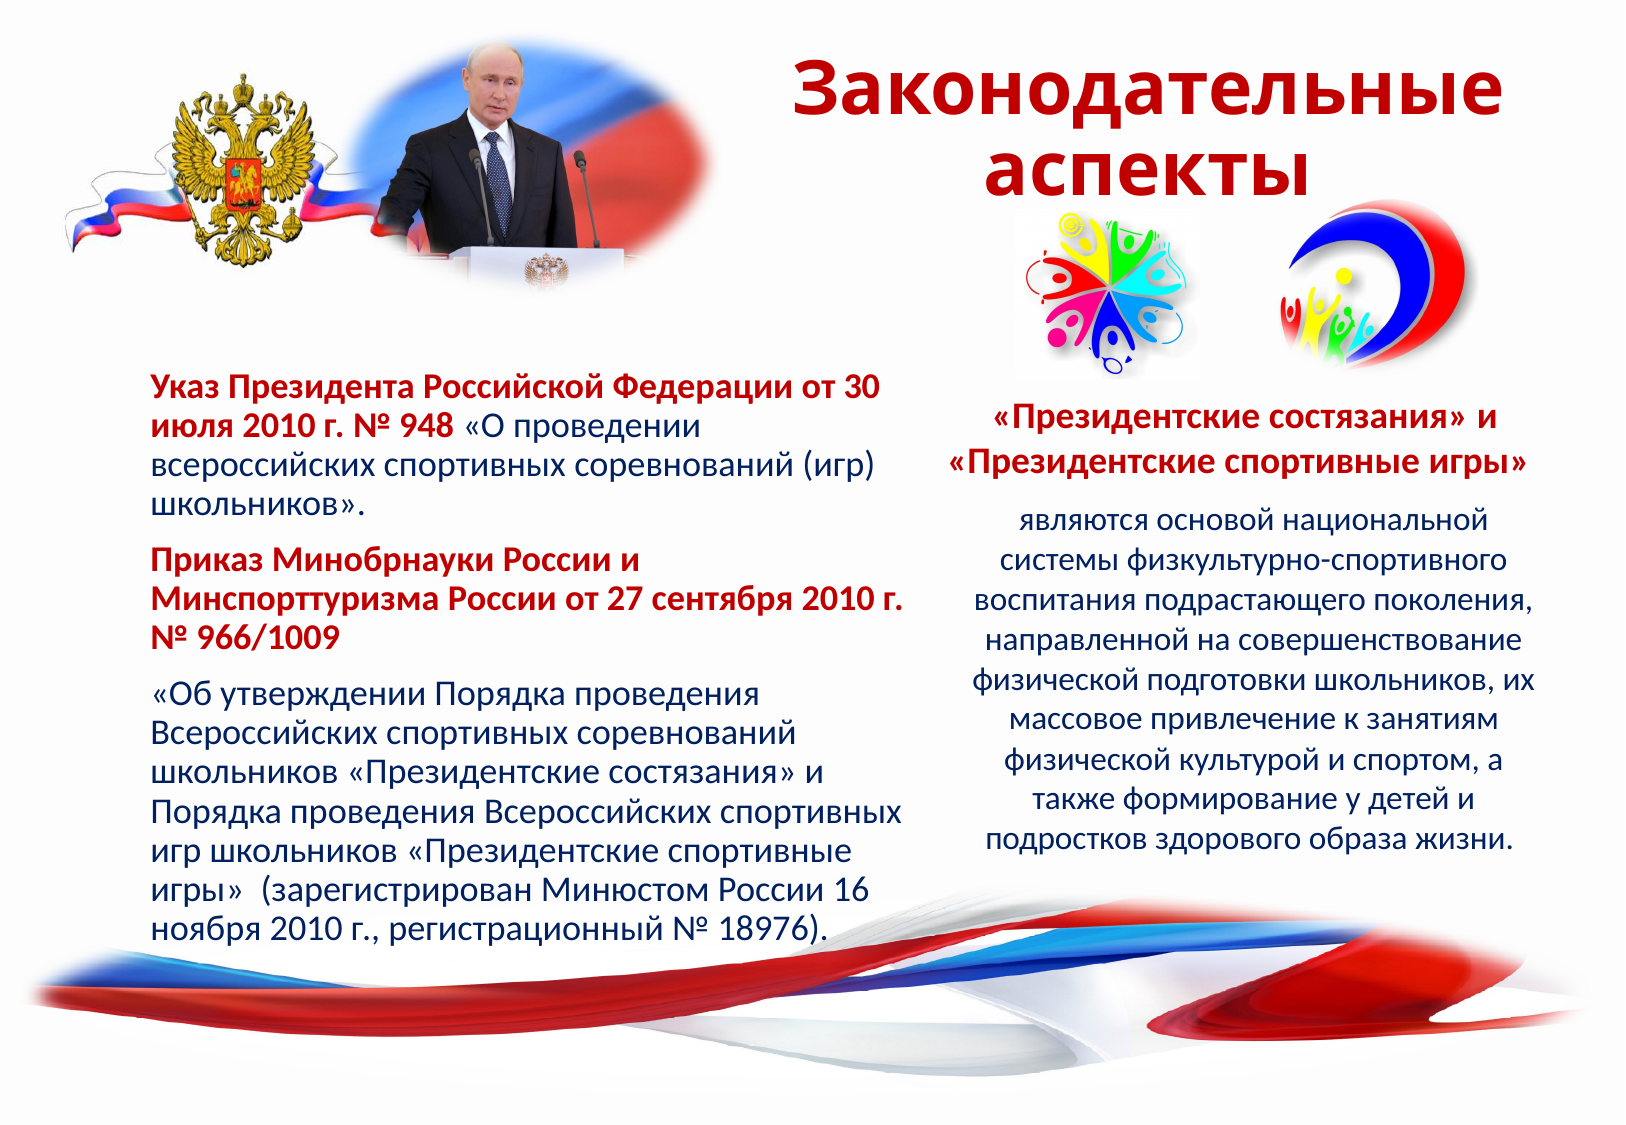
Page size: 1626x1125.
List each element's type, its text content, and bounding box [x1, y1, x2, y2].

title Законодательные аспекты [726, 77, 1587, 184]
text_box являются основой национальной системы физкультурно-спортивного воспитания подрастающего поколения, направленной на совершенствование физической подготовки школьников, их массовое привлечение к занятиям физической культурой и спортом, а также формирование у детей и подростков здорового образа жизни. [950, 489, 1558, 864]
text_box «Президентские состязания» и «Президентские спортивные игры» [932, 383, 1558, 489]
picture [0, 0, 1626, 1125]
list Указ Президента Российской Федерации от 30 июля 2010 г. № 948 «О проведении всероссийских спортивных соревнований (игр) школьников». Приказ Минобрнауки России и Минспорттуризма России от 27 сентября 2010 г. № 966/1009 «Об утверждении Порядка проведения Всероссийских спортивных соревнований школьников «Президентские состязания» и Порядка проведения Всероссийских спортивных игр школьников «Президентские спортивные игры» (зарегистрирован Минюстом России 16 ноября 2010 г., регистрационный № 18976). [135, 359, 921, 881]
